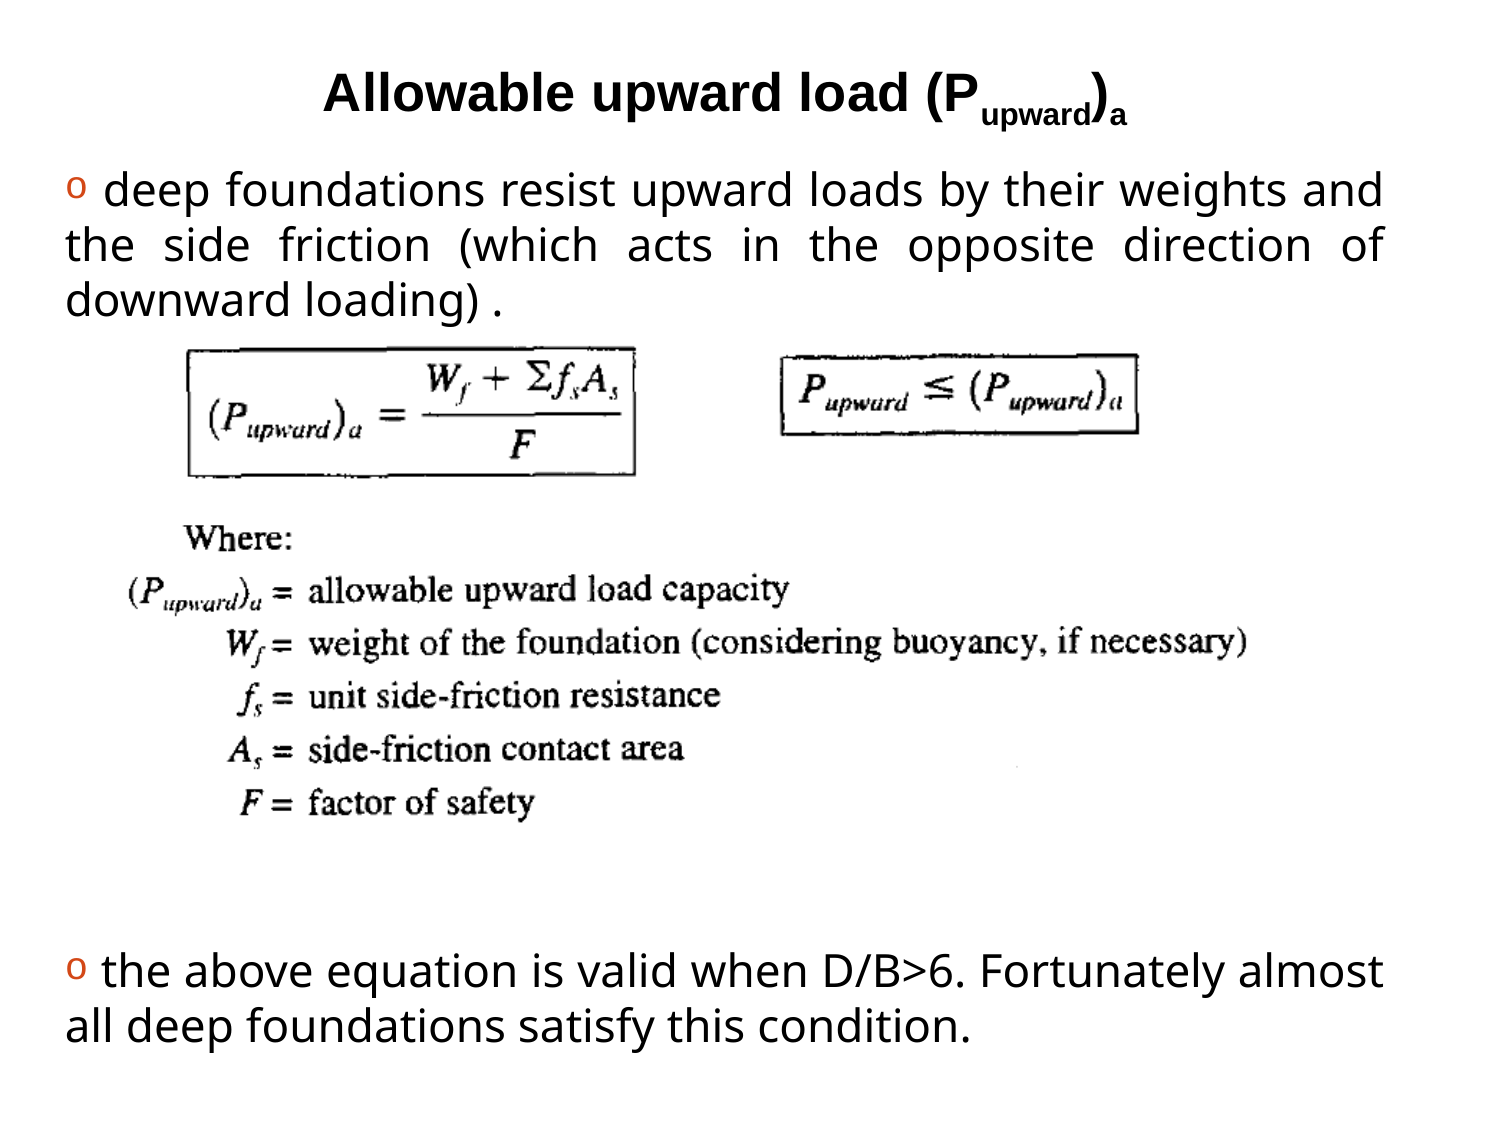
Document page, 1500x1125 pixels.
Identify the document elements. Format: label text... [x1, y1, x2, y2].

picture [124, 524, 1249, 824]
subtitle Allowable upward load (Pupward)a deep foundations resist upward loads by their weights and the side friction (which acts in the opposite direction of downward loading) . the above equation is valid when D/B>6. Fortunately almost all deep foundations satisfy this condition. [50, 50, 1400, 1025]
picture [174, 337, 644, 488]
picture [774, 349, 1144, 441]
